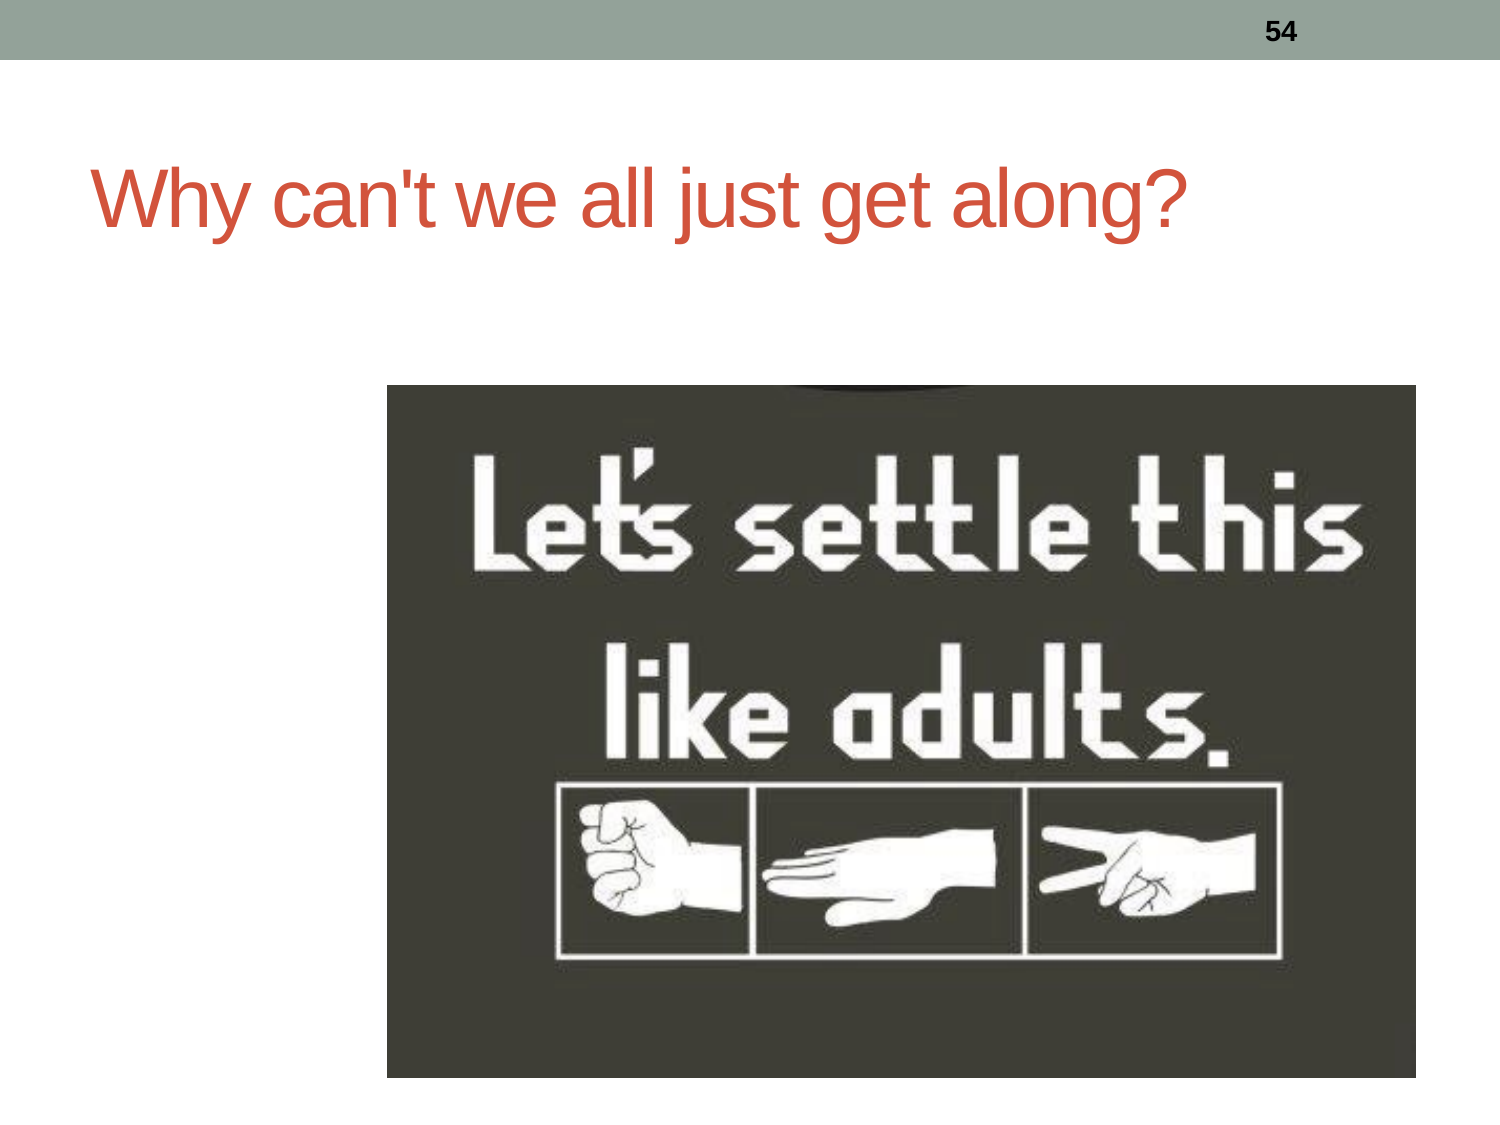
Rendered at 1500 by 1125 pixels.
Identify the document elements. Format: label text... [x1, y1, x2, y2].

title Why can't we all just get along? [75, 99, 1425, 200]
slide_number 54 [1250, 3, 1425, 57]
list [62, 200, 1450, 1013]
picture [387, 385, 1416, 1079]
